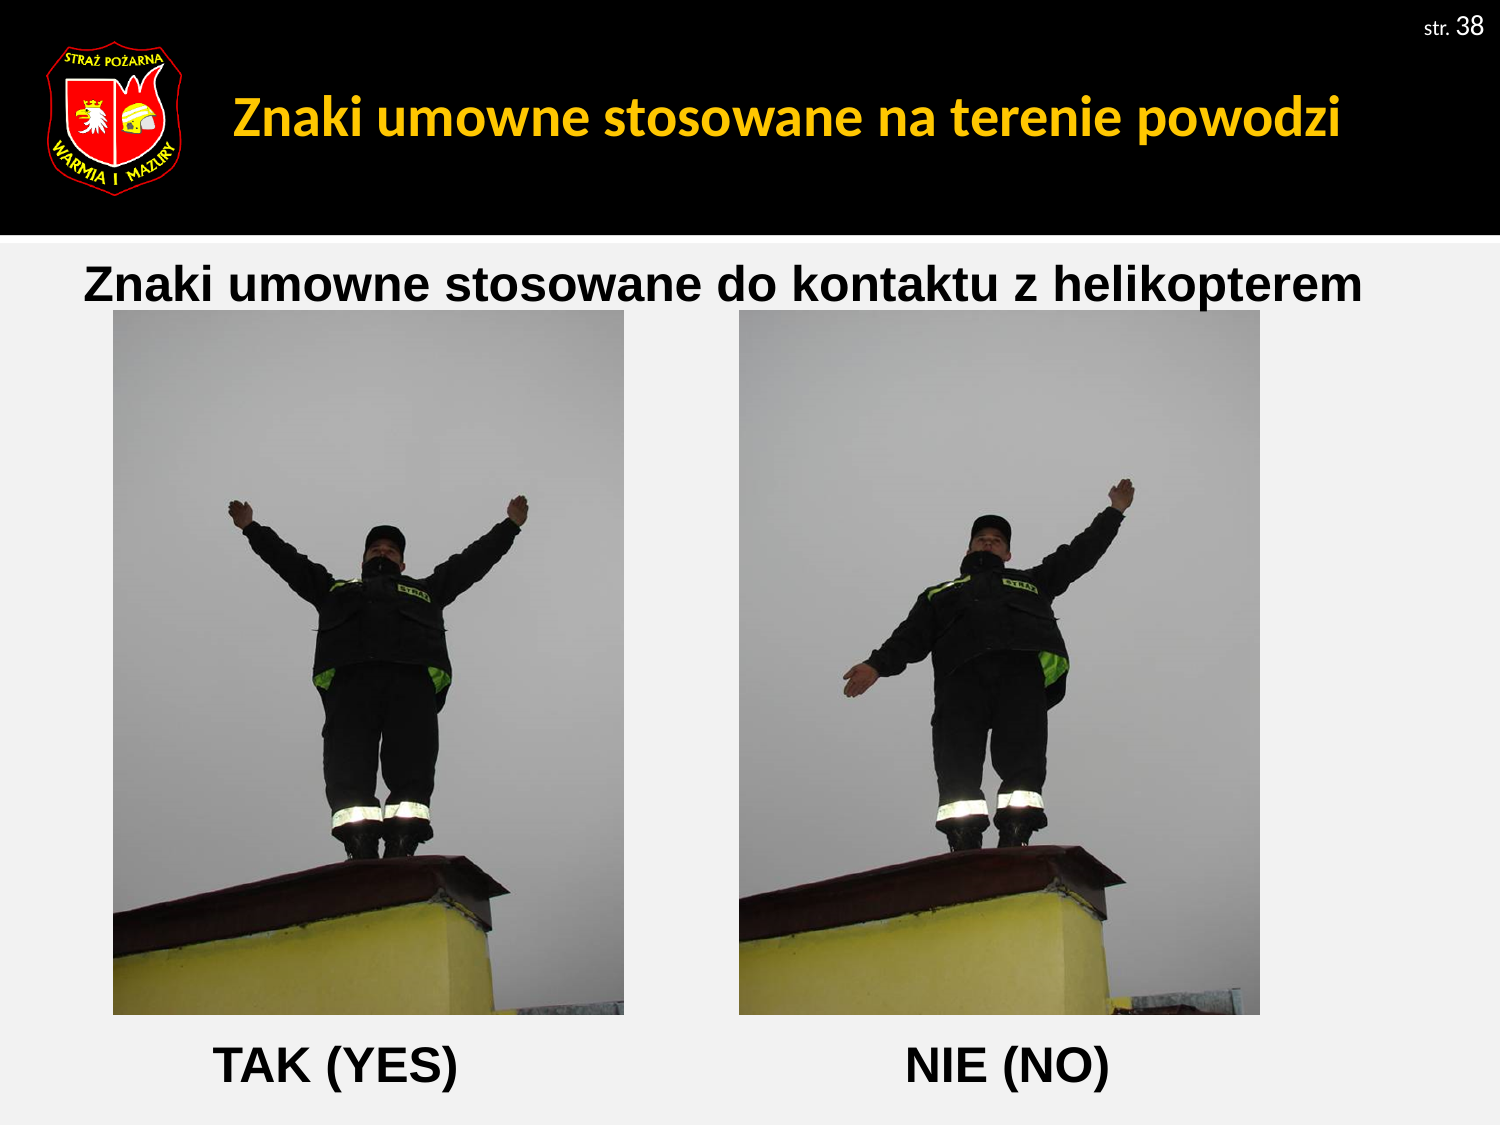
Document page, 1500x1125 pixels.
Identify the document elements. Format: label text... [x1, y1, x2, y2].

picture [46, 41, 182, 196]
picture [113, 310, 1261, 1015]
slide_number str. 38 [1404, 0, 1500, 41]
text_box Znaki umowne stosowane do kontaktu z helikopterem [68, 213, 1500, 354]
title Znaki umowne stosowane na terenie powodzi [218, 41, 1388, 185]
text_box TAK (YES) NIE (NO) [113, 995, 1405, 1125]
